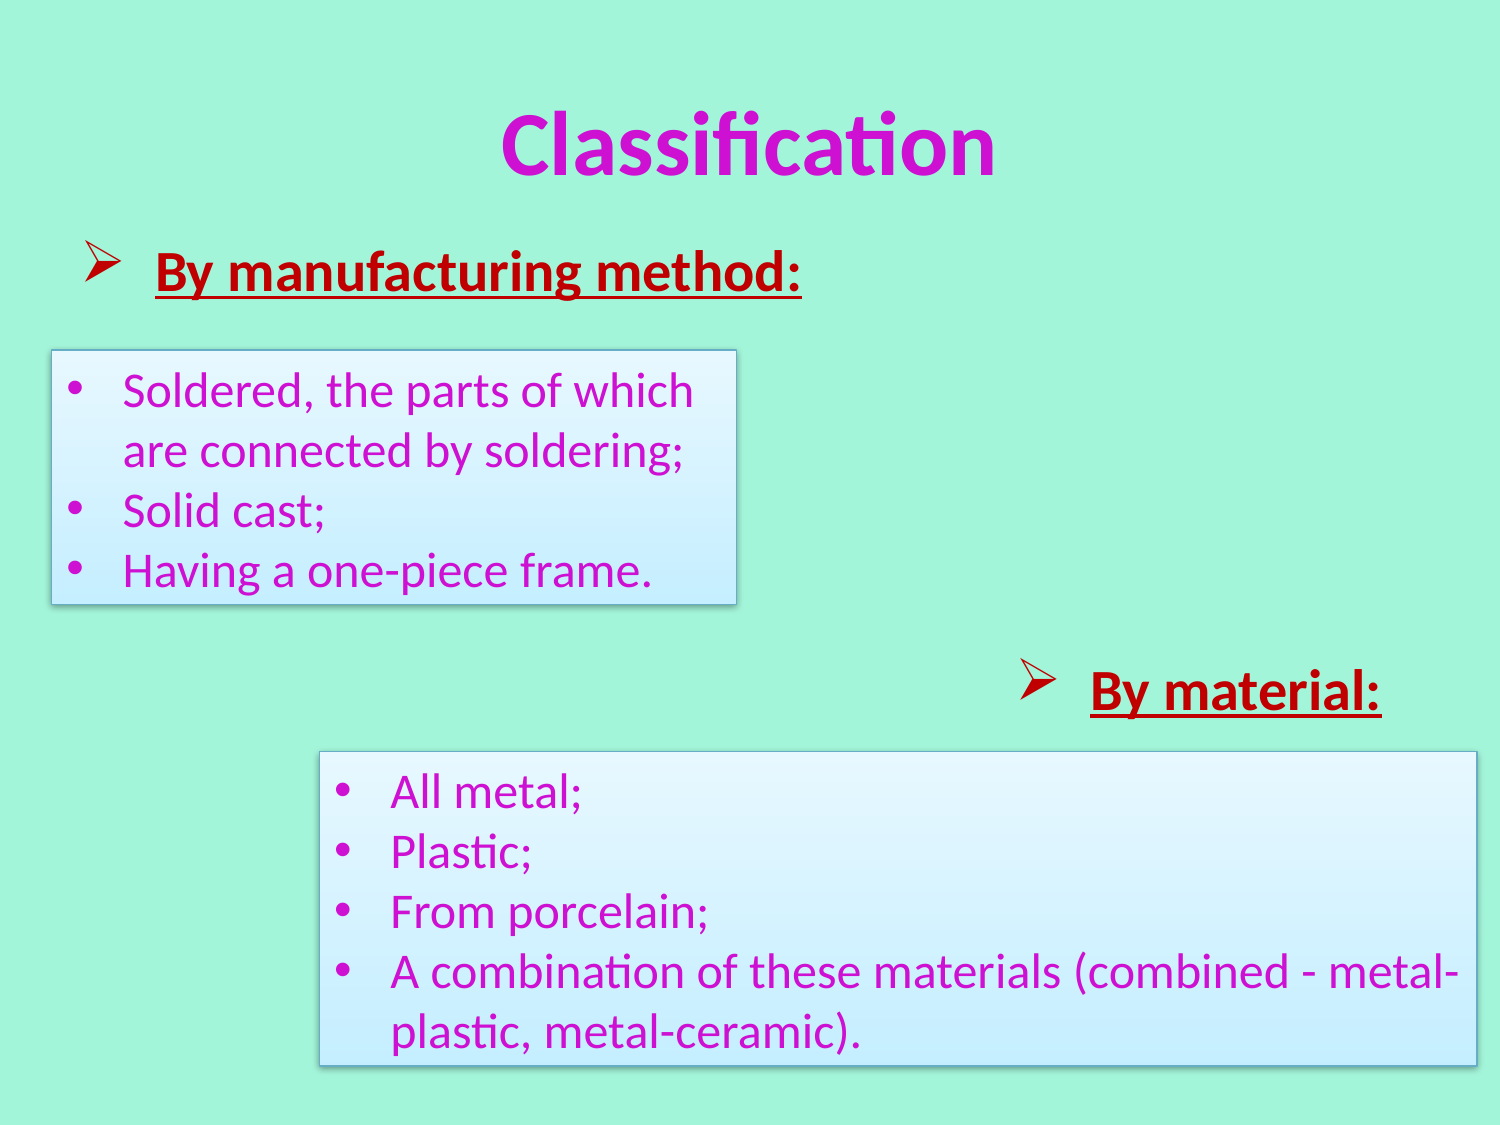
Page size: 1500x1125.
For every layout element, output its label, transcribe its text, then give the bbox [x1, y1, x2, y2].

text_box All metal; Plastic; From porcelain; A combination of these materials (combined - metal-plastic, metal-ceramic). [319, 751, 1478, 1067]
text_box By material: [1000, 644, 1397, 729]
text_box By manufacturing method: [65, 226, 818, 311]
text_box Soldered, the parts of which are connected by soldering; Solid cast; Having a one-piece frame. [51, 349, 737, 605]
title Classification [75, 45, 1425, 233]
